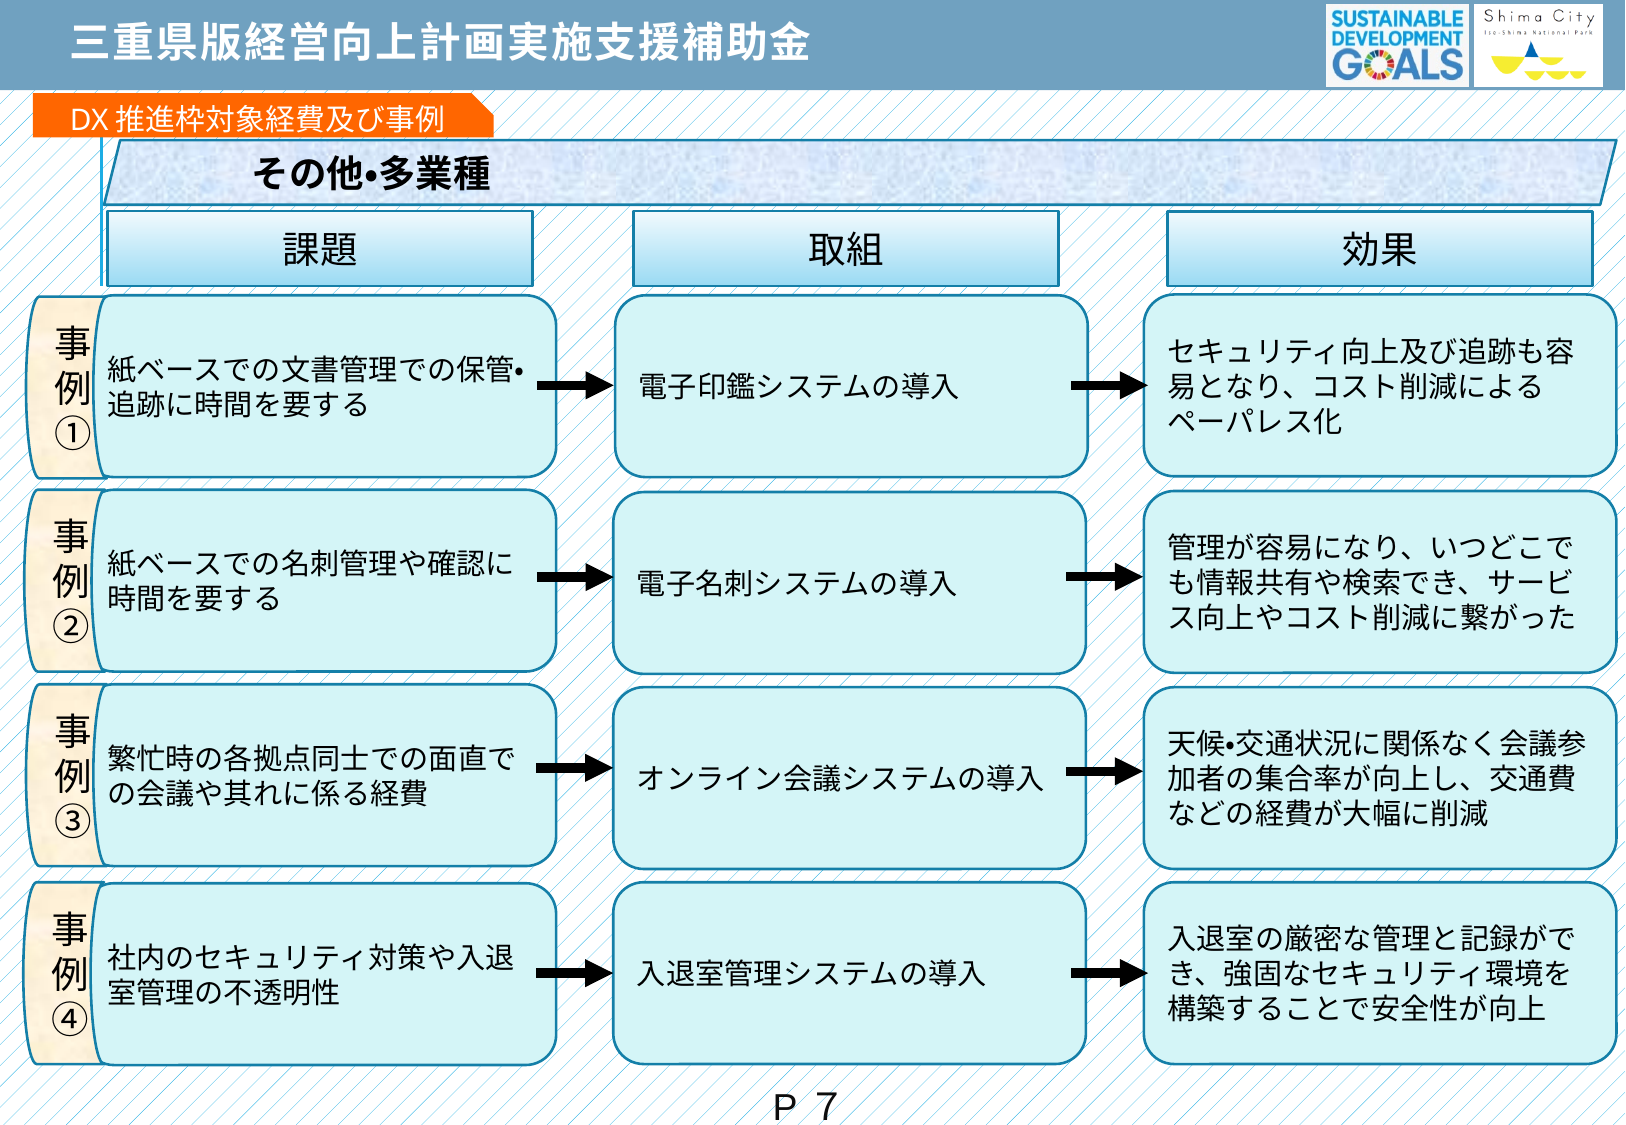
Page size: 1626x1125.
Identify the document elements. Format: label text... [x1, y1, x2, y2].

text_box その他・多業種 [102, 138, 1618, 207]
text_box 繁忙時の各拠点同士での面直での会議や其れに係る経費 [95, 682, 558, 868]
picture [1436, 4, 1469, 87]
text_box 入退室の厳密な管理と記録ができ、強固なセキュリティ環境を構築することで安全性が向上 [1142, 880, 1618, 1066]
text_box 天候・交通状況に関係なく会議参加者の集合率が向上し、交通費などの経費が大幅に削減 [1142, 685, 1618, 871]
text_box P７ [757, 1077, 868, 1125]
text_box 入退室管理システムの導入 [611, 880, 1088, 1066]
text_box 事例① [24, 295, 109, 480]
text_box セキュリティ向上及び追跡も容易となり、コスト削減によるペーパレス化 [1142, 293, 1618, 478]
text_box 紙ベースでの文書管理での保管・追跡に時間を要する [95, 293, 558, 479]
text_box 課題 [106, 210, 534, 287]
text_box 事例② [22, 488, 107, 673]
title 三重県版経営向上計画実施支援補助金 [32, 0, 1436, 147]
text_box 事例④ [21, 880, 106, 1066]
text_box 電子名刺システムの導入 [611, 490, 1088, 676]
text_box 取組 [632, 210, 1060, 287]
text_box オンライン会議システムの導入 [611, 685, 1088, 871]
picture [1474, 4, 1603, 87]
text_box 管理が容易になり、いつどこでも情報共有や検索でき、サービス向上やコスト削減に繋がった [1142, 489, 1618, 675]
text_box 効果 [1166, 210, 1594, 287]
text_box 電子印鑑システムの導入 [613, 293, 1090, 479]
text_box 紙ベースでの名刺管理や確認に時間を要する [93, 488, 558, 673]
text_box 事例③ [24, 682, 109, 868]
text_box 社内のセキュリティ対策や入退室管理の不透明性 [92, 881, 558, 1067]
